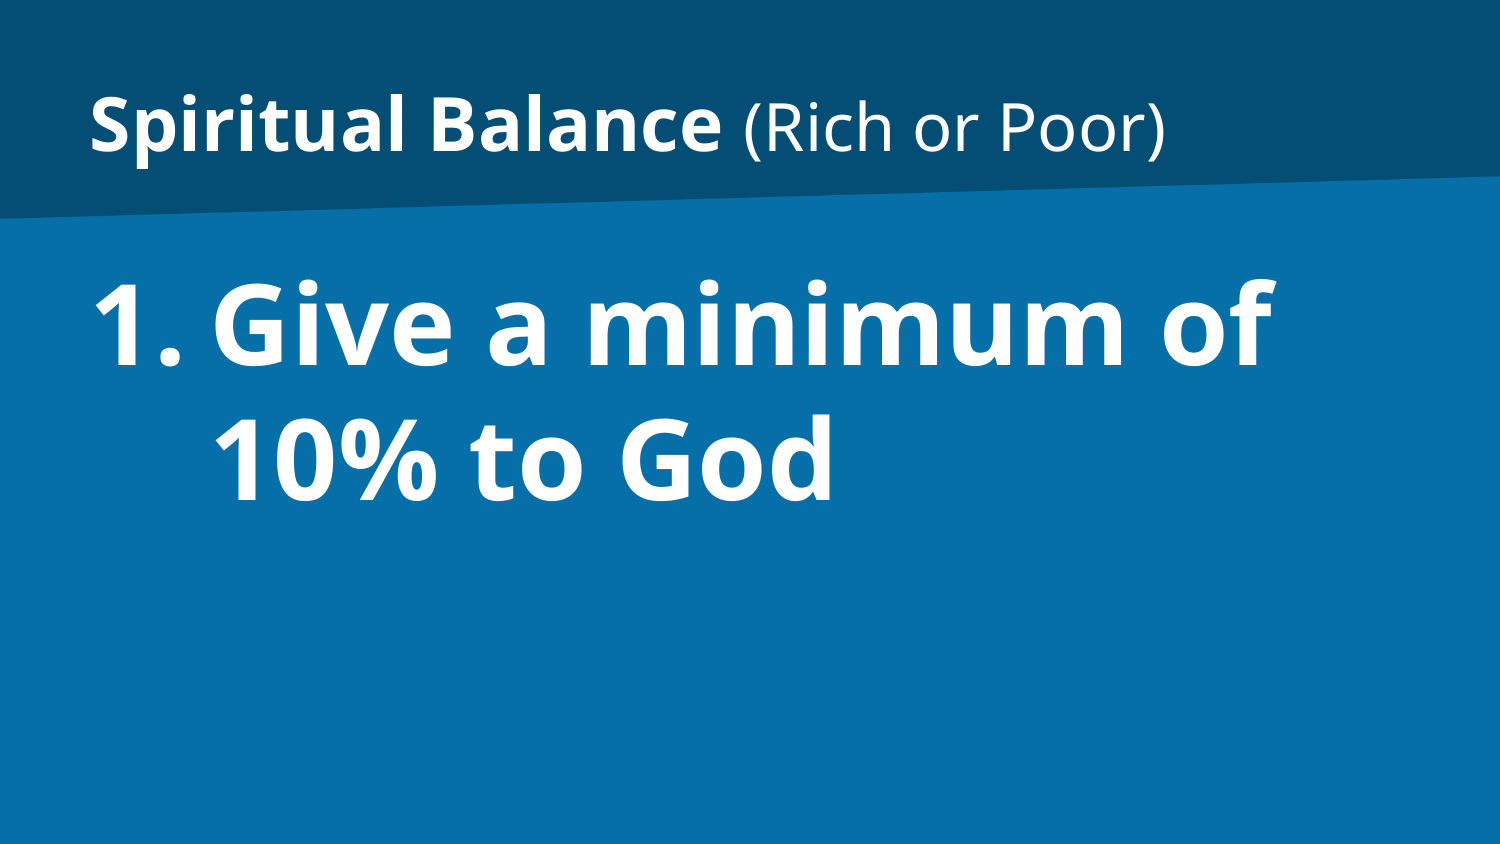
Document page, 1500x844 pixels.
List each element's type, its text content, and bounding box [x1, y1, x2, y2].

list Give a minimum of 10% to God [75, 245, 1425, 793]
picture [0, 177, 1500, 844]
title Spiritual Balance (Rich or Poor) [75, 45, 1425, 174]
